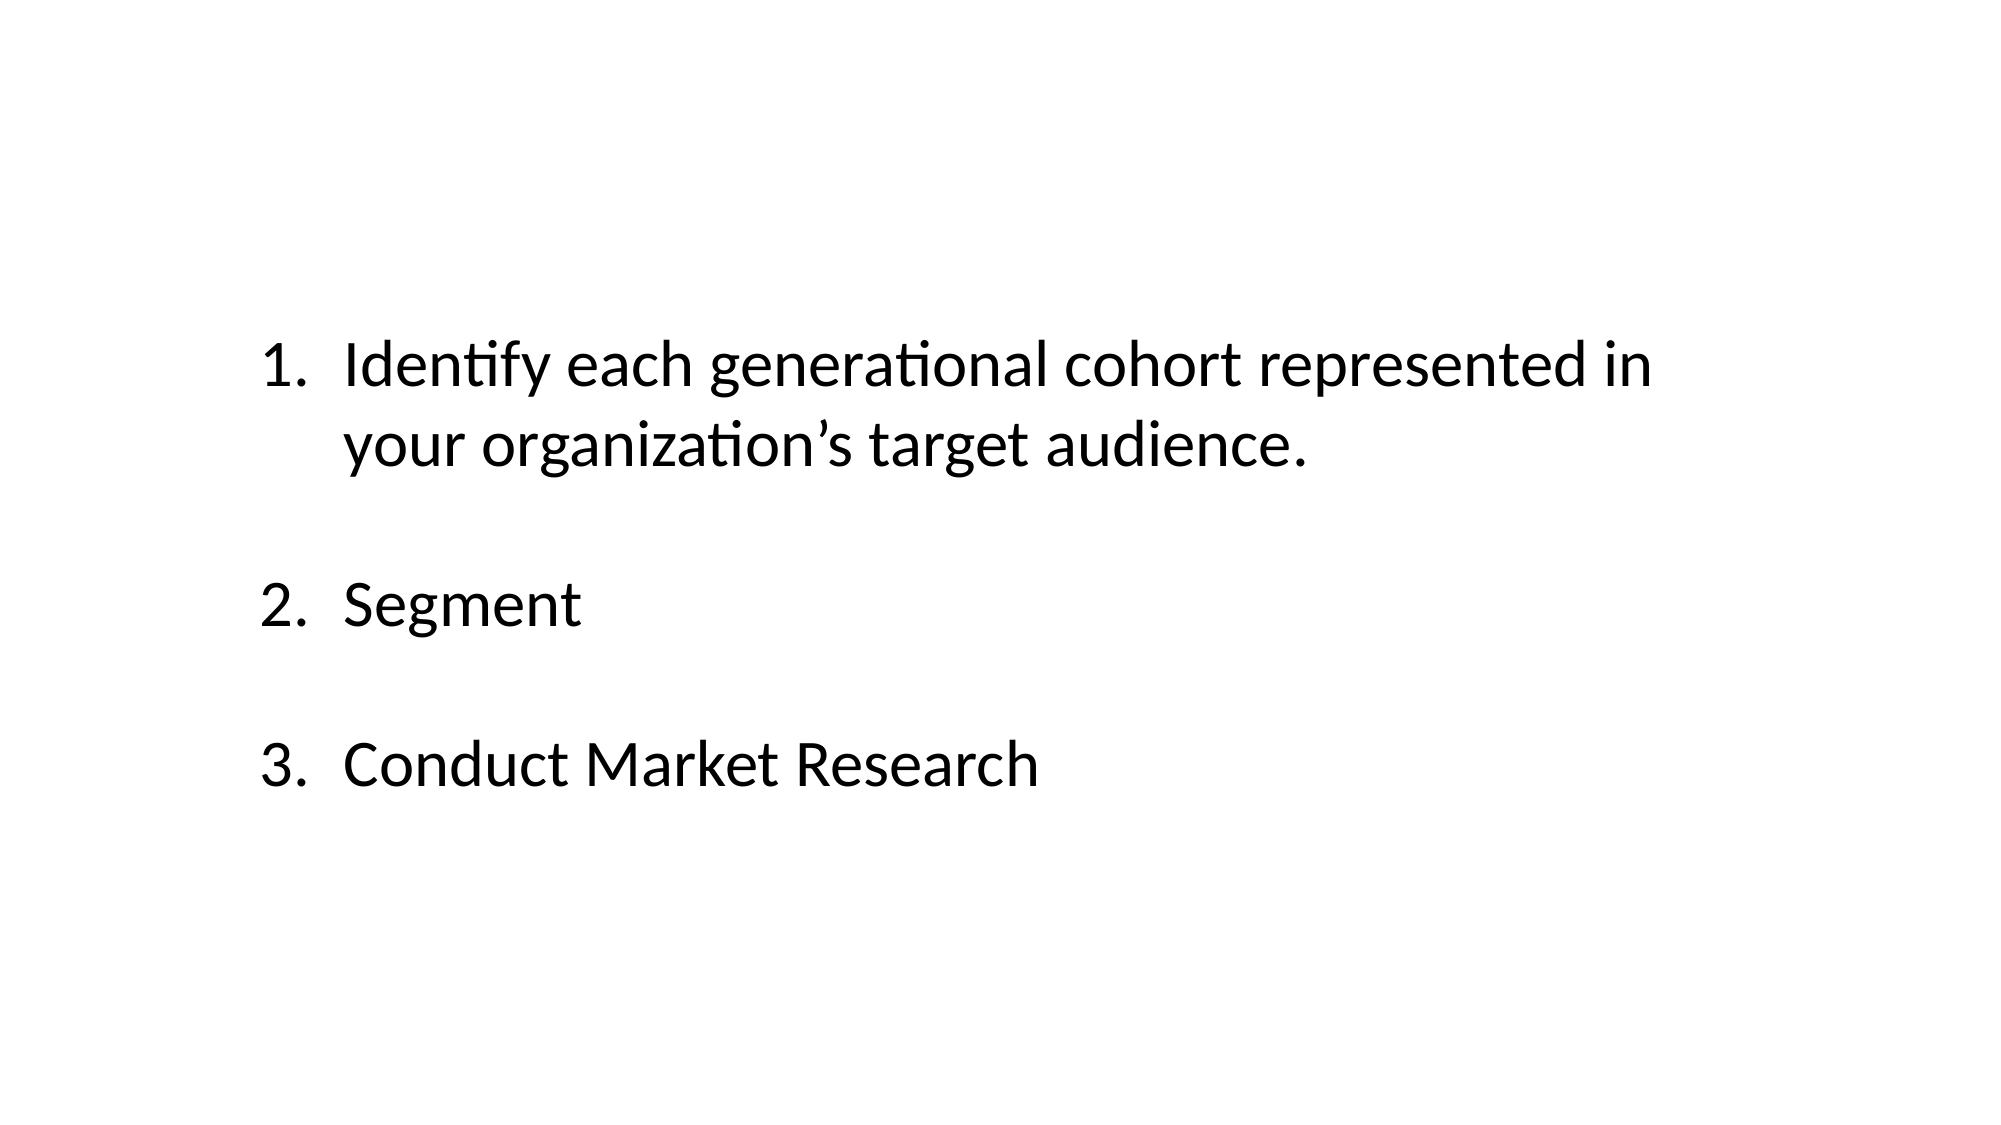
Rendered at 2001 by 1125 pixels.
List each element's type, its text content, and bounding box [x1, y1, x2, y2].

text_box Identify each generational cohort represented in your organization’s target audience. Segment Conduct Market Research [244, 312, 1756, 807]
